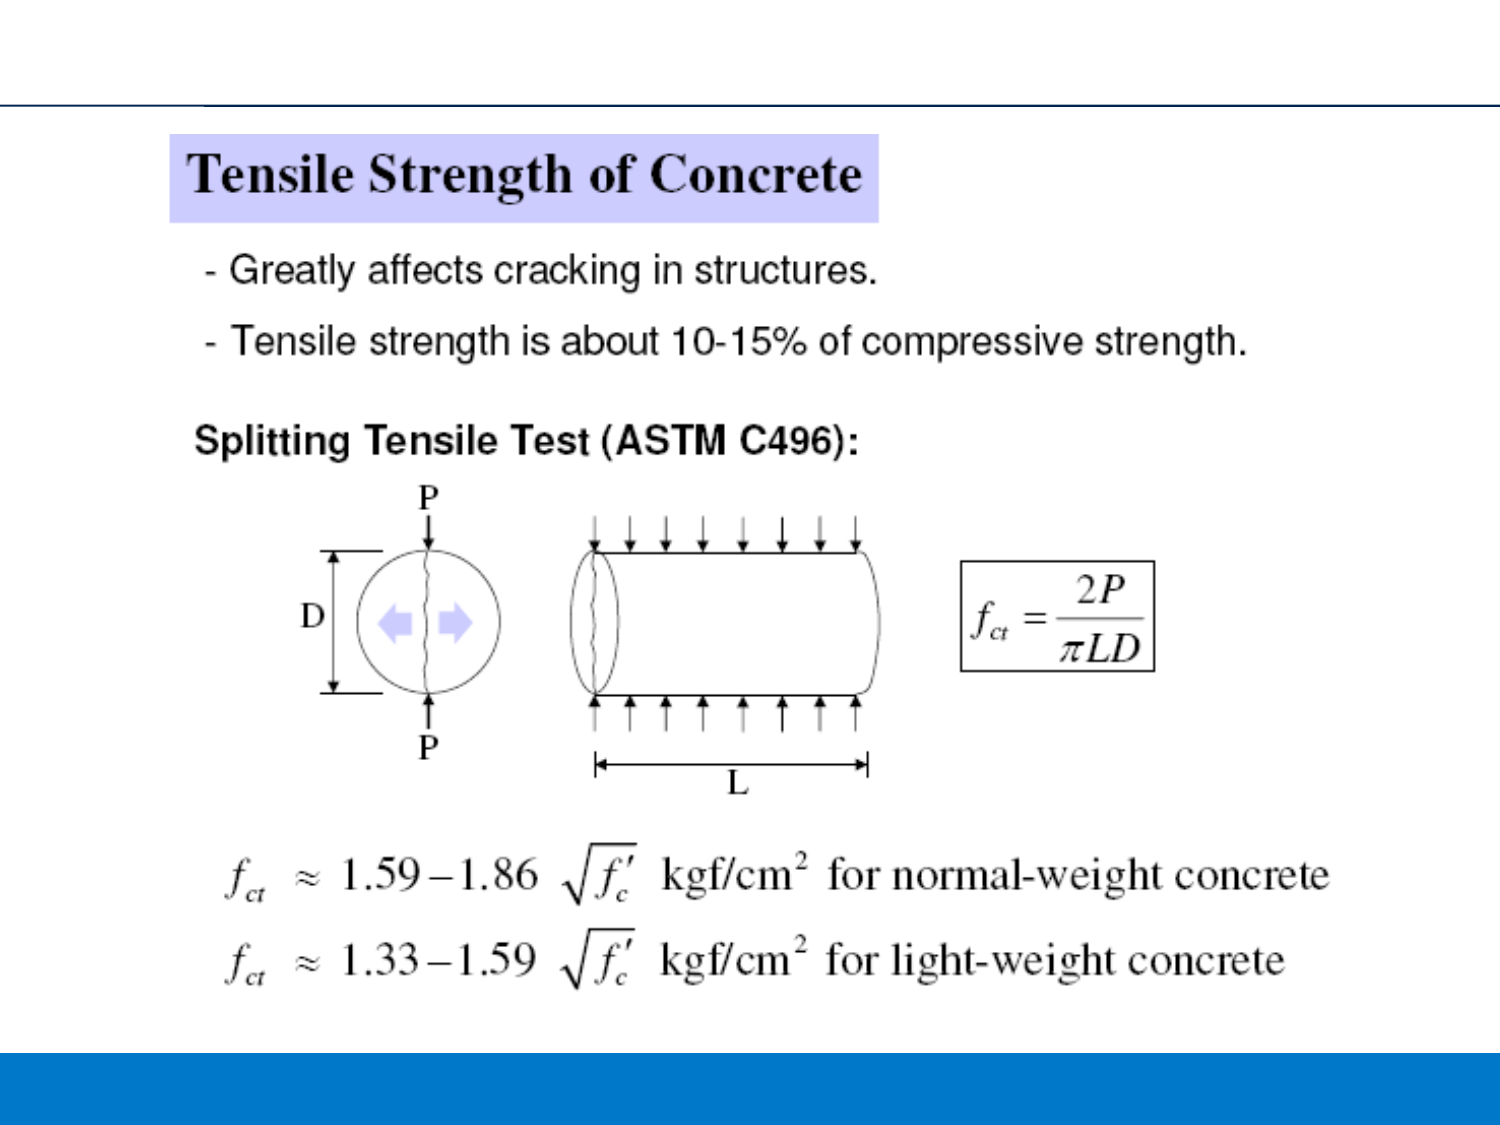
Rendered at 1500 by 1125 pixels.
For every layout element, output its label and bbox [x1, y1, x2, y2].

picture [162, 133, 1363, 1010]
